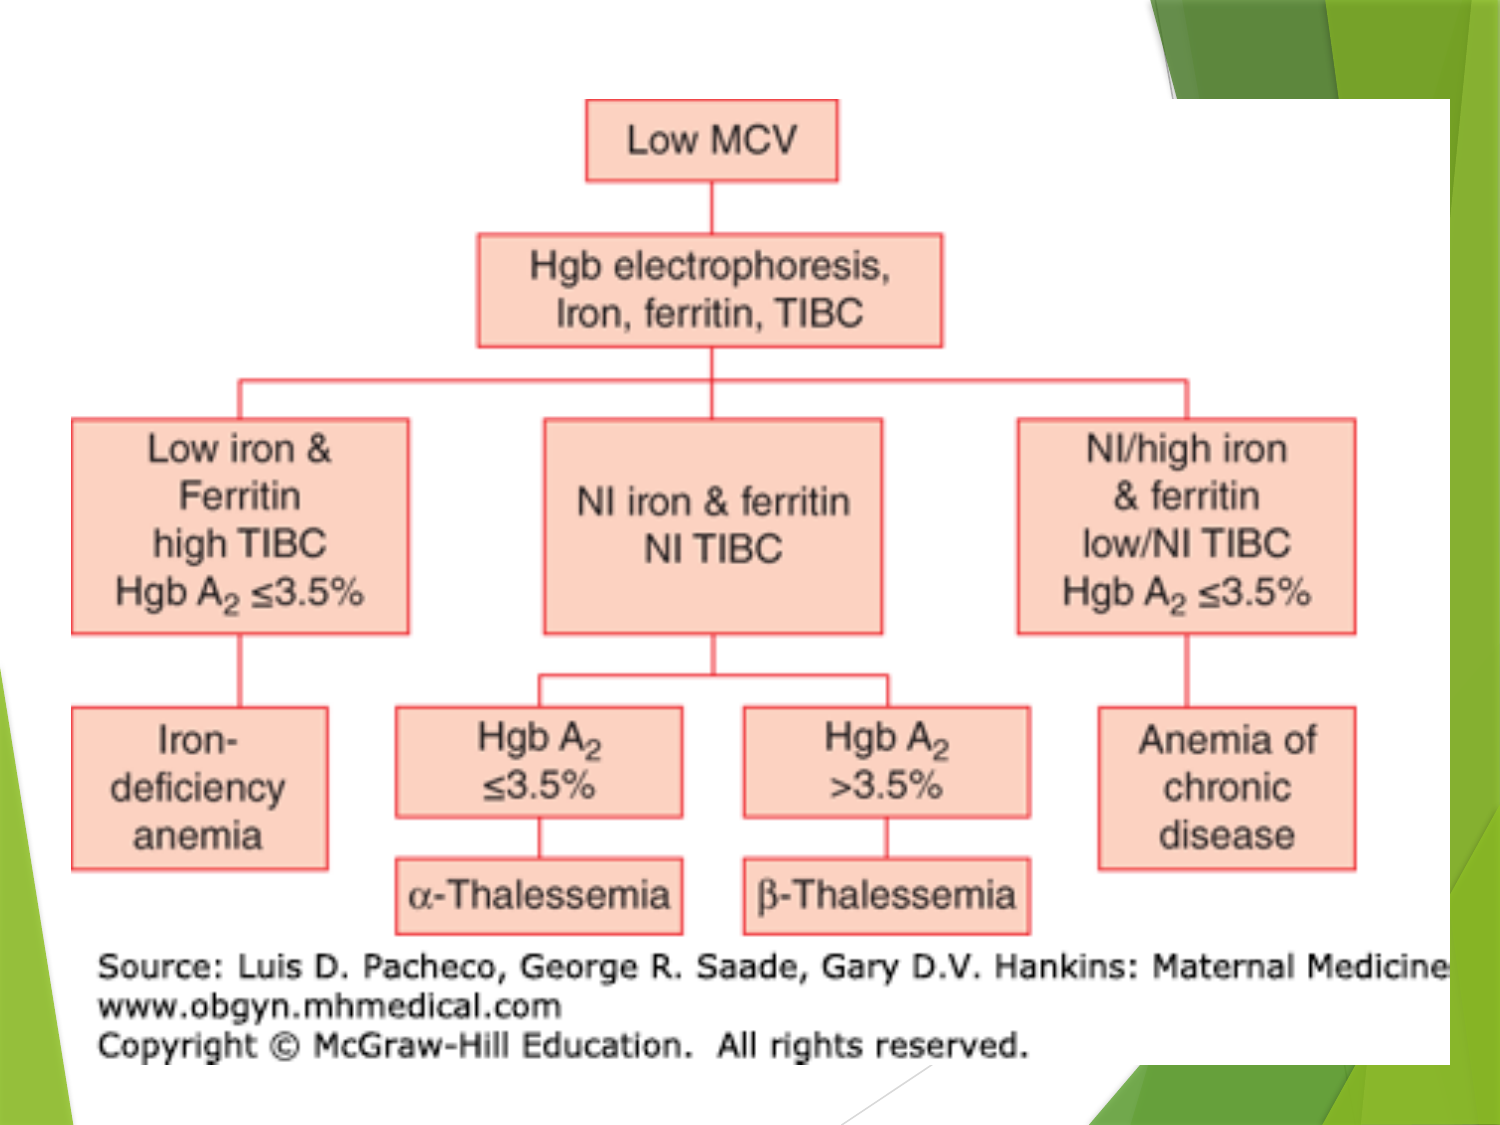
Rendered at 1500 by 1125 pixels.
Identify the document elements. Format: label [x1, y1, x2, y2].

picture [70, 99, 1451, 1066]
